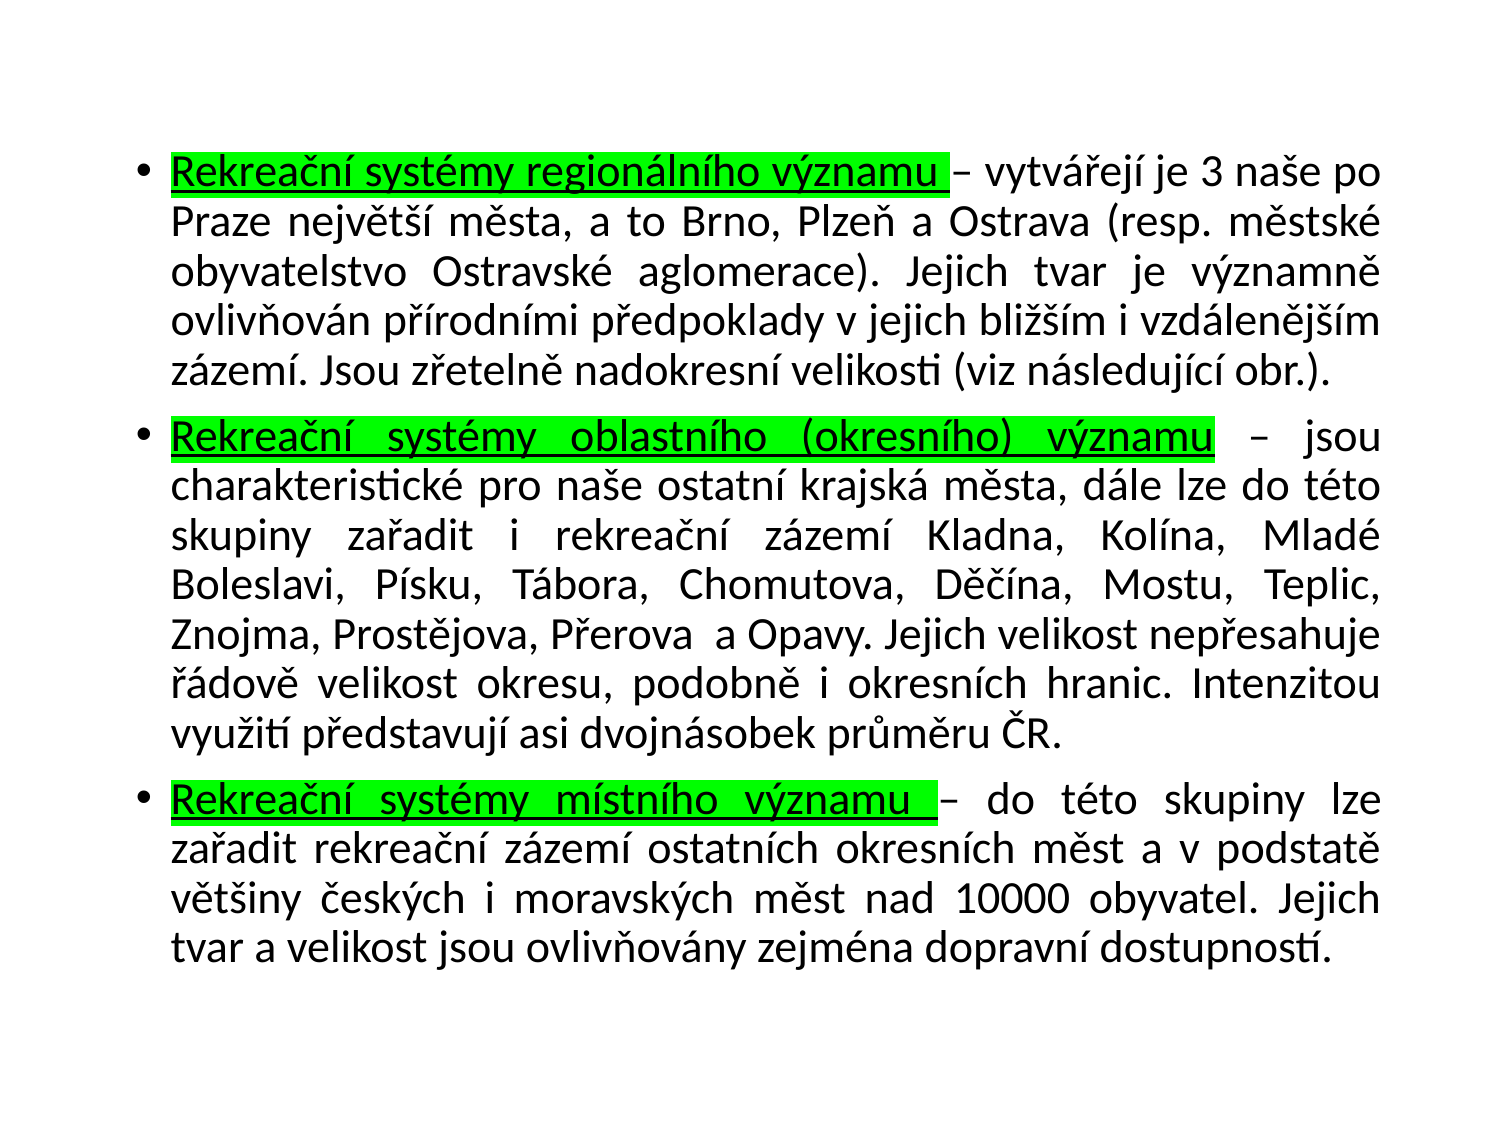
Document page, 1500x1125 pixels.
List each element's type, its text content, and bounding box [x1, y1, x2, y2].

list Rekreační systémy regionálního významu – vytvářejí je 3 naše po Praze největší města, a to Brno, Plzeň a Ostrava (resp. městské obyvatelstvo Ostravské aglomerace). Jejich tvar je významně ovlivňován přírodními předpoklady v jejich bližším i vzdálenějším zázemí. Jsou zřetelně nadokresní velikosti (viz následující obr.). Rekreační systémy oblastního (okresního) významu – jsou charakteristické pro naše ostatní krajská města, dále lze do této skupiny zařadit i rekreační zázemí Kladna, Kolína, Mladé Boleslavi, Písku, Tábora, Chomutova, Děčína, Mostu, Teplic, Znojma, Prostějova, Přerova a Opavy. Jejich velikost nepřesahuje řádově velikost okresu, podobně i okresních hranic. Intenzitou využití představují asi dvojnásobek průměru ČR. Rekreační systémy místního významu – do této skupiny lze zařadit rekreační zázemí ostatních okresních měst a v podstatě většiny českých i moravských měst nad 10000 obyvatel. Jejich tvar a velikost jsou ovlivňovány zejména dopravní dostupností. [120, 139, 1397, 1014]
